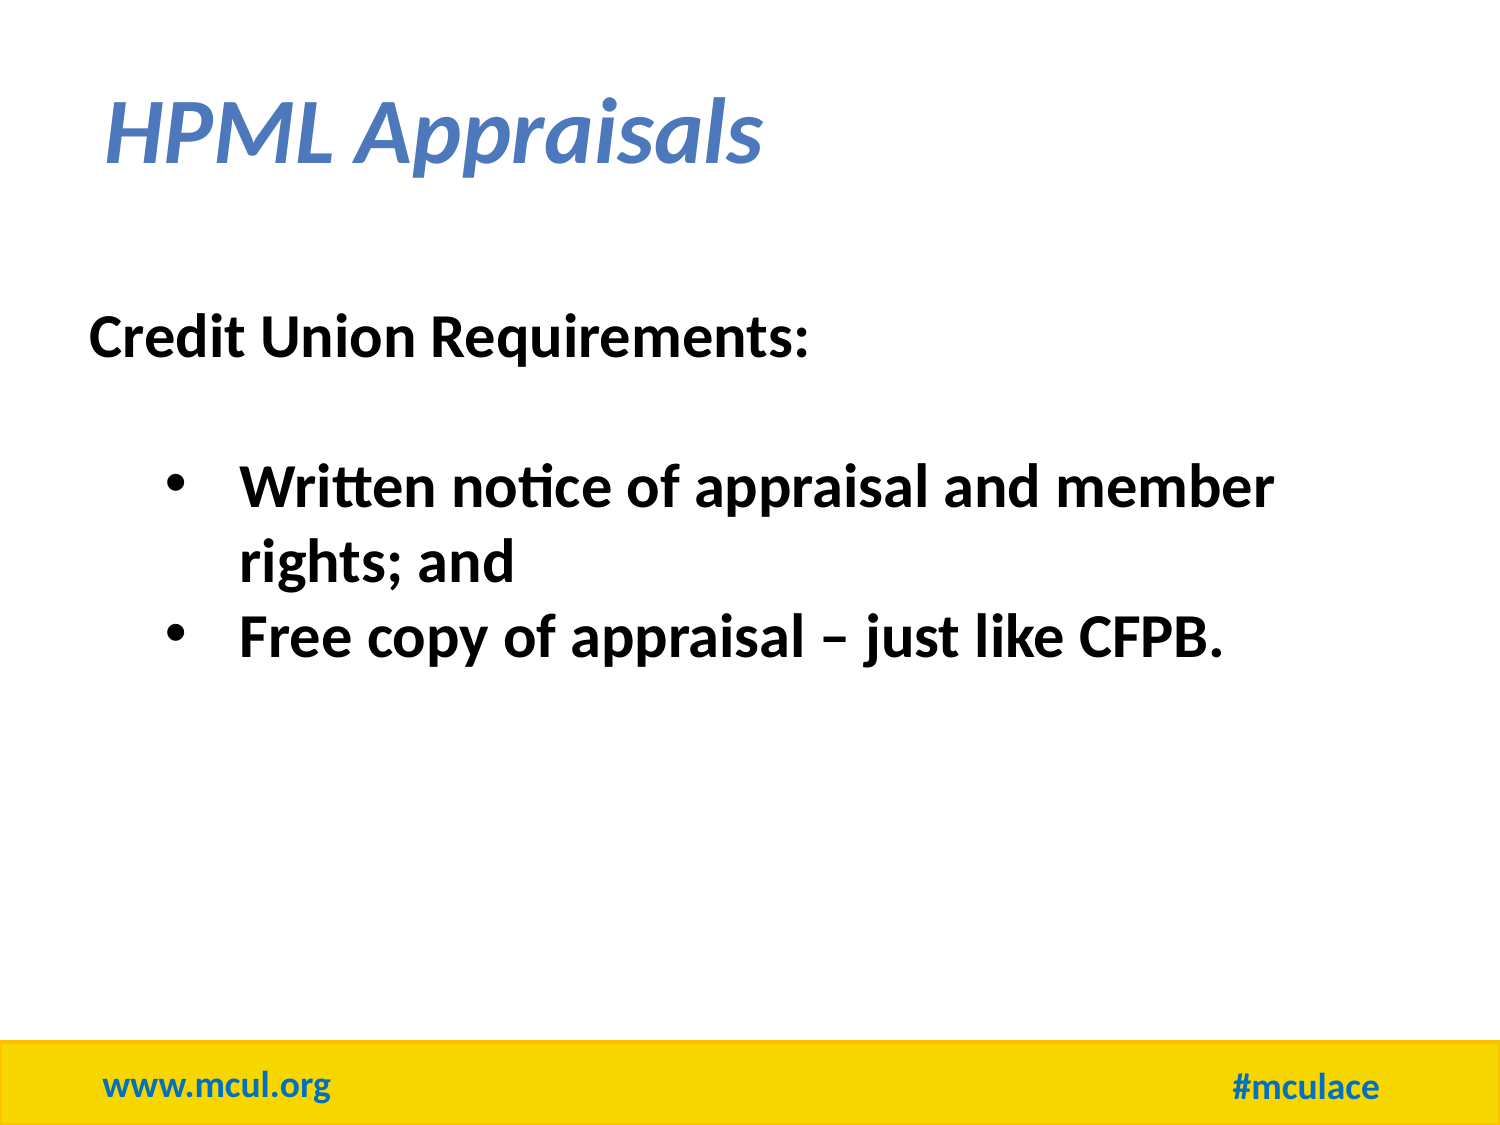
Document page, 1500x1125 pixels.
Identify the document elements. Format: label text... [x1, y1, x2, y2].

text_box HPML Appraisals [89, 62, 780, 190]
text_box www.mcul.org [87, 1053, 475, 1113]
text_box Credit Union Requirements: Written notice of appraisal and member rights; and Free copy of appraisal – just like CFPB. [75, 287, 1443, 722]
text_box [0, 1040, 1500, 1125]
text_box #mculace [1217, 1054, 1443, 1115]
